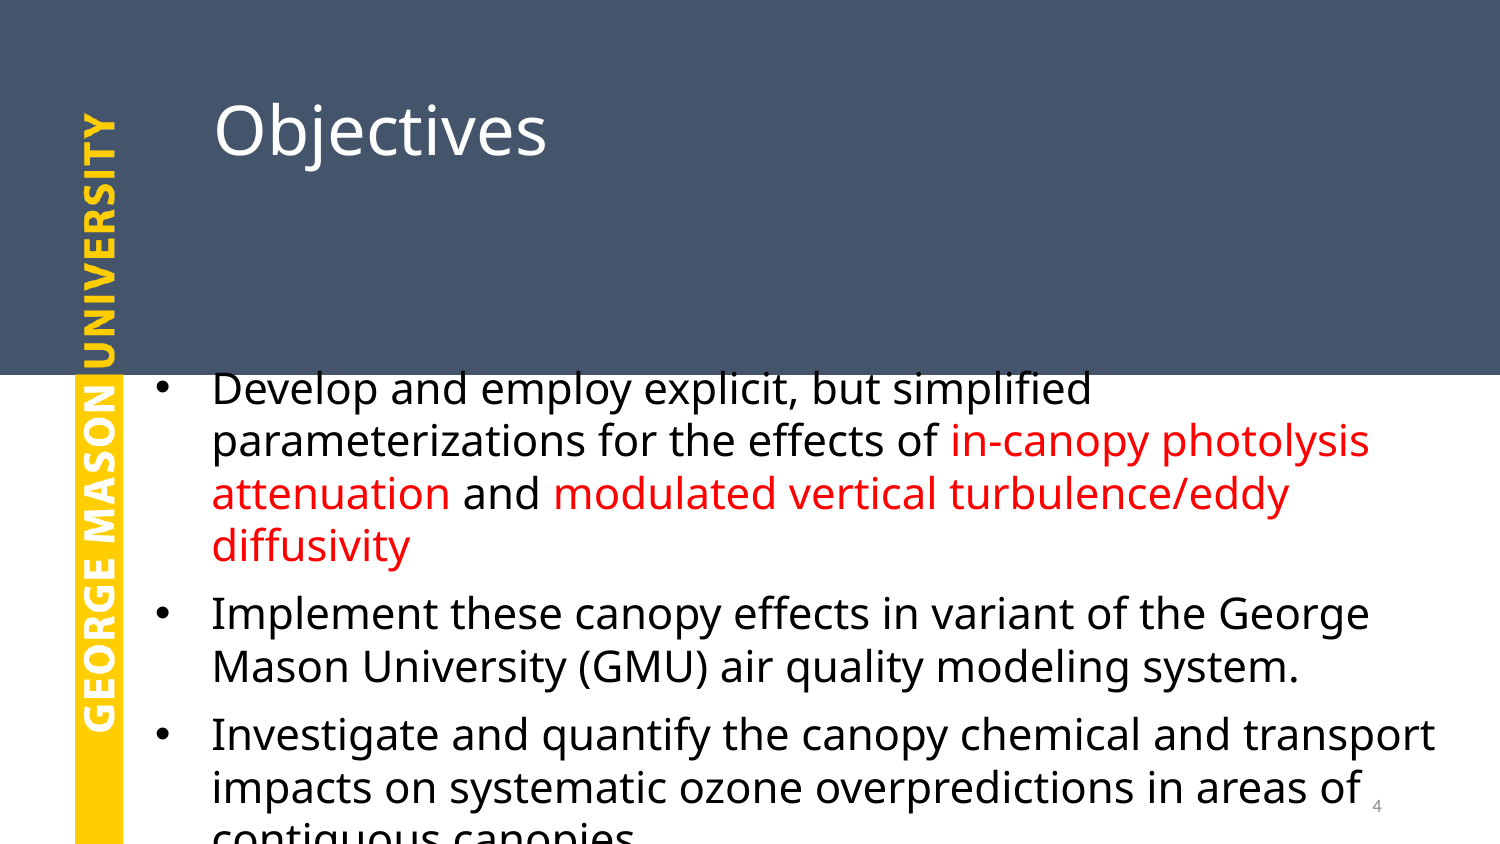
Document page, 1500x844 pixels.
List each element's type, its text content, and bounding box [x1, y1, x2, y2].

picture [55, 86, 141, 844]
list Develop and employ explicit, but simplified parameterizations for the effects of in-canopy photolysis attenuation and modulated vertical turbulence/eddy diffusivity Implement these canopy effects in variant of the George Mason University (GMU) air quality modeling system. Investigate and quantify the canopy chemical and transport impacts on systematic ozone overpredictions in areas of contiguous canopies. [140, 493, 1472, 731]
title Objectives [198, 79, 1205, 187]
slide_number 4 [1059, 782, 1397, 827]
